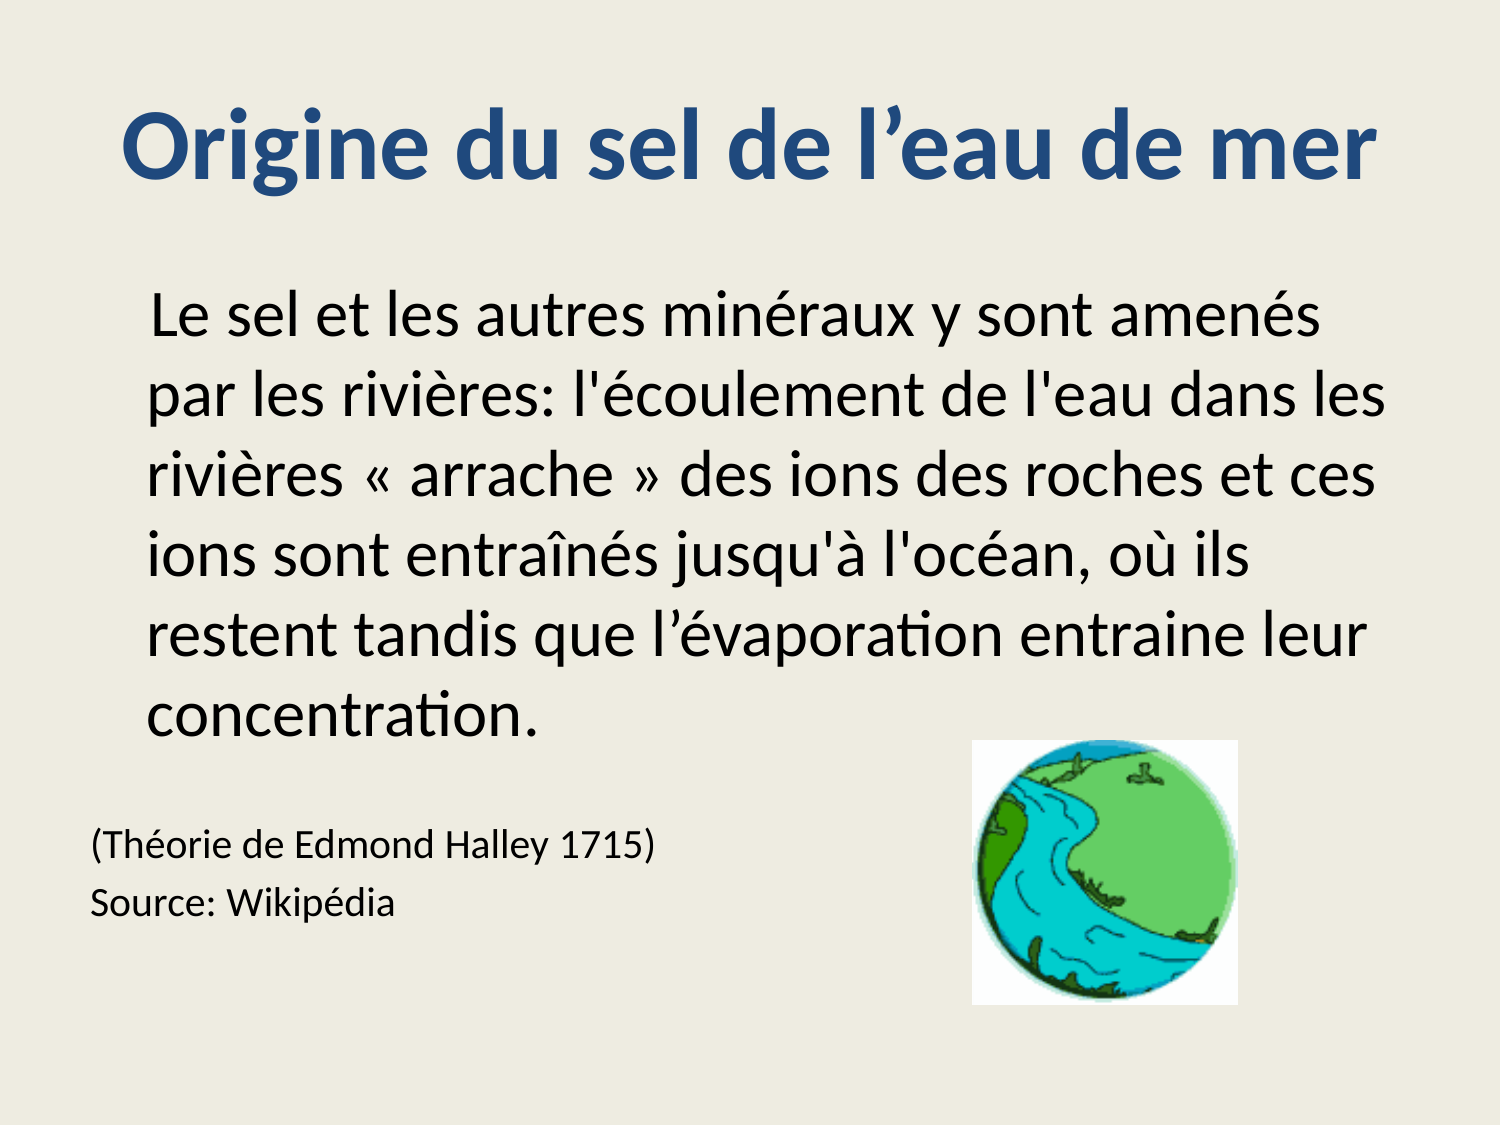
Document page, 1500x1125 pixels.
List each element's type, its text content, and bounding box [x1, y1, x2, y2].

title Origine du sel de l’eau de mer [75, 45, 1425, 233]
list Le sel et les autres minéraux y sont amenés par les rivières: l'écoulement de l'eau dans les rivières « arrache » des ions des roches et ces ions sont entraînés jusqu'à l'océan, où ils restent tandis que l’évaporation entraine leur concentration. (Théorie de Edmond Halley 1715) Source: Wikipédia [75, 262, 1425, 1005]
picture [972, 740, 1238, 1006]
